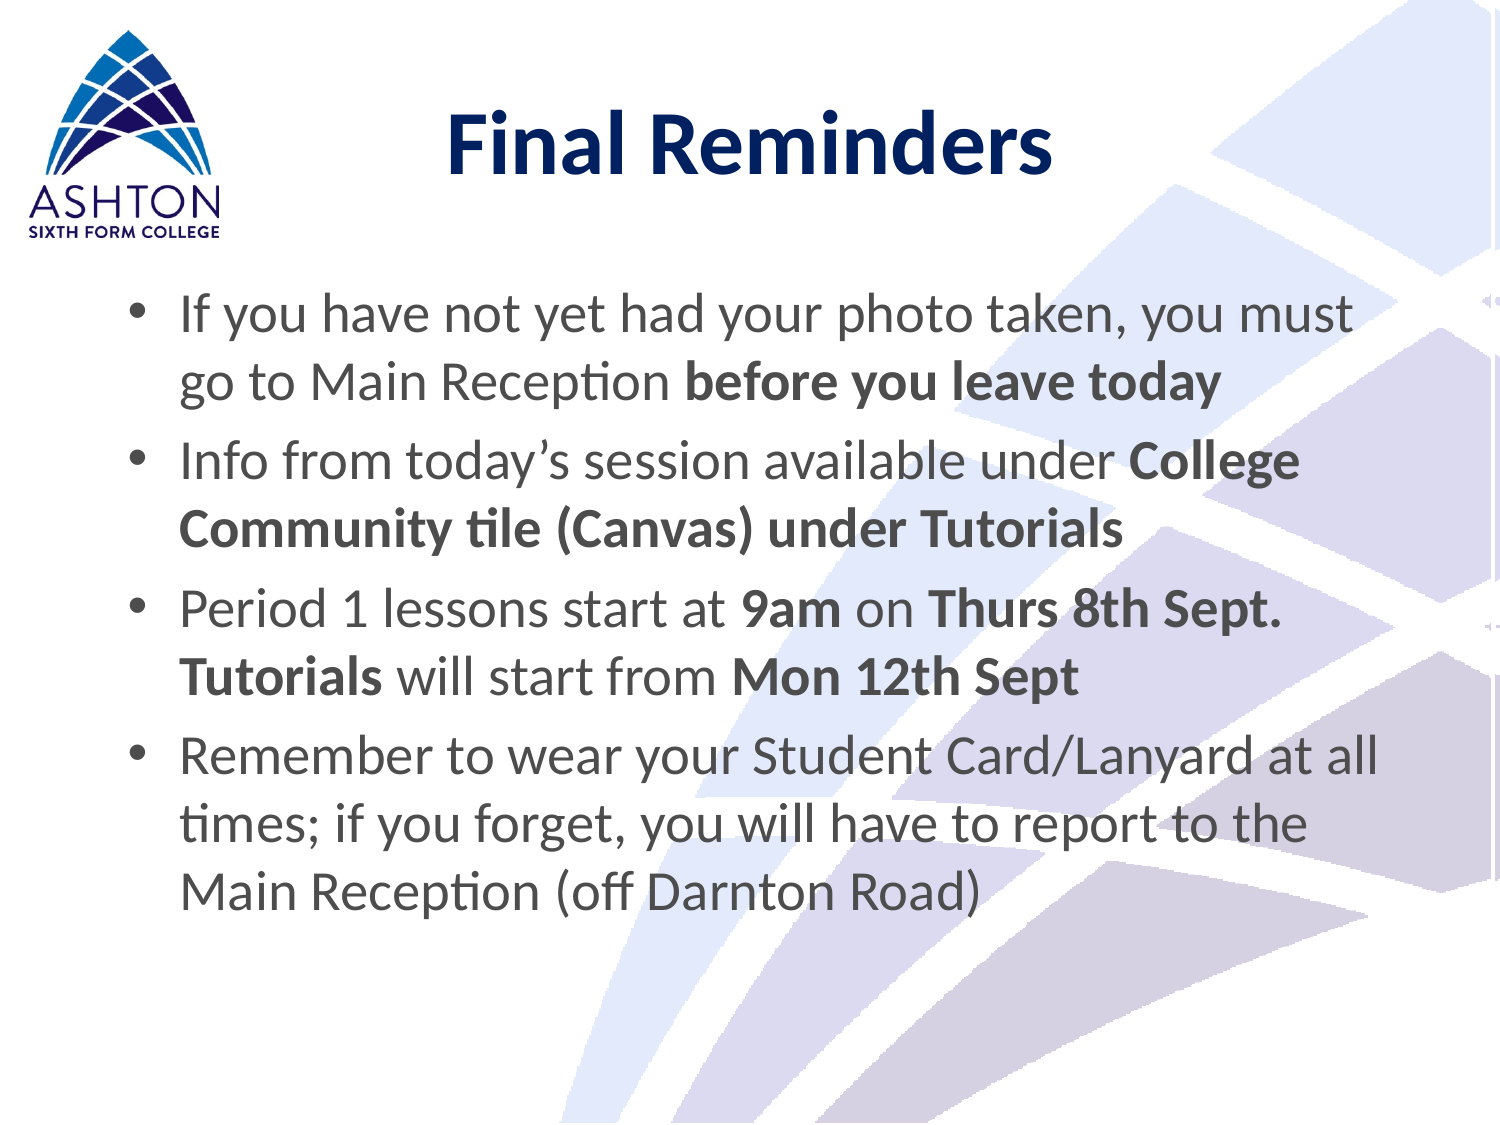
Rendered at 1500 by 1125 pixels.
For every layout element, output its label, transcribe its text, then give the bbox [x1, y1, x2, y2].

picture [490, 0, 1500, 1125]
picture [29, 30, 219, 238]
list If you have not yet had your photo taken, you must go to Main Reception before you leave today Info from today’s session available under College Community tile (Canvas) under Tutorials Period 1 lessons start at 9am on Thurs 8th Sept. Tutorials will start from Mon 12th Sept Remember to wear your Student Card/Lanyard at all times; if you forget, you will have to report to the Main Reception (off Darnton Road) [112, 268, 1401, 1071]
title Final Reminders [170, 43, 1331, 232]
